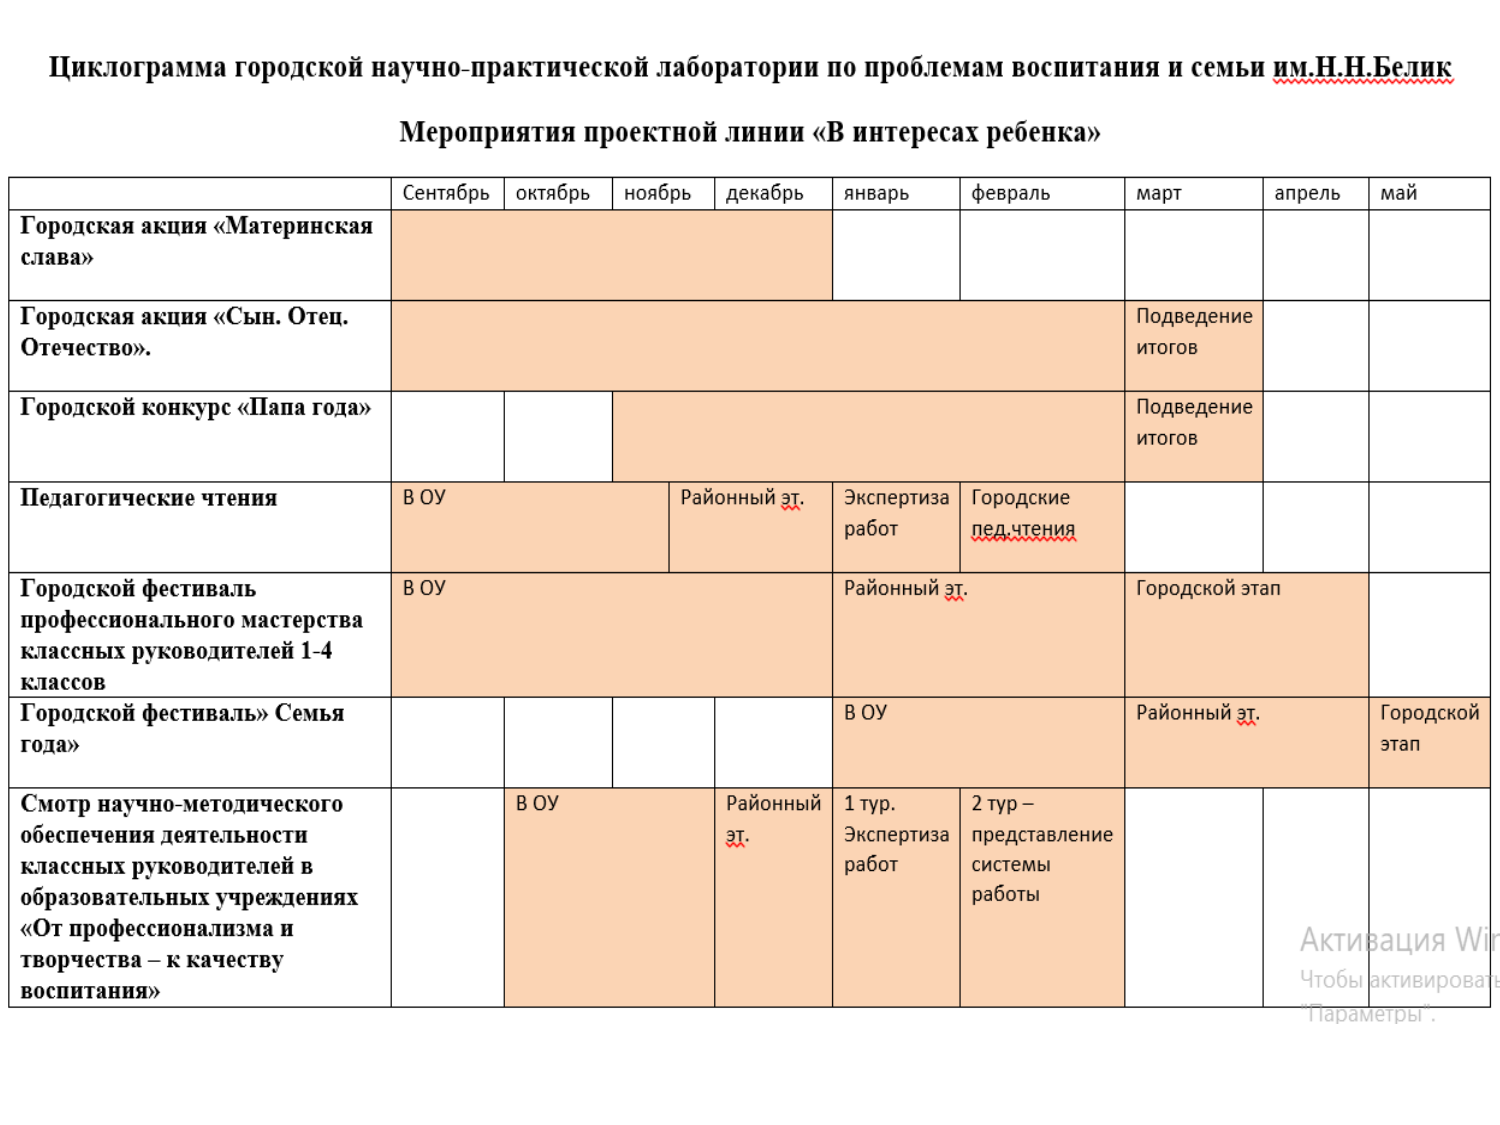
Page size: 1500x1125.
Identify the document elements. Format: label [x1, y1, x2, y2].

picture [0, 30, 1500, 1024]
